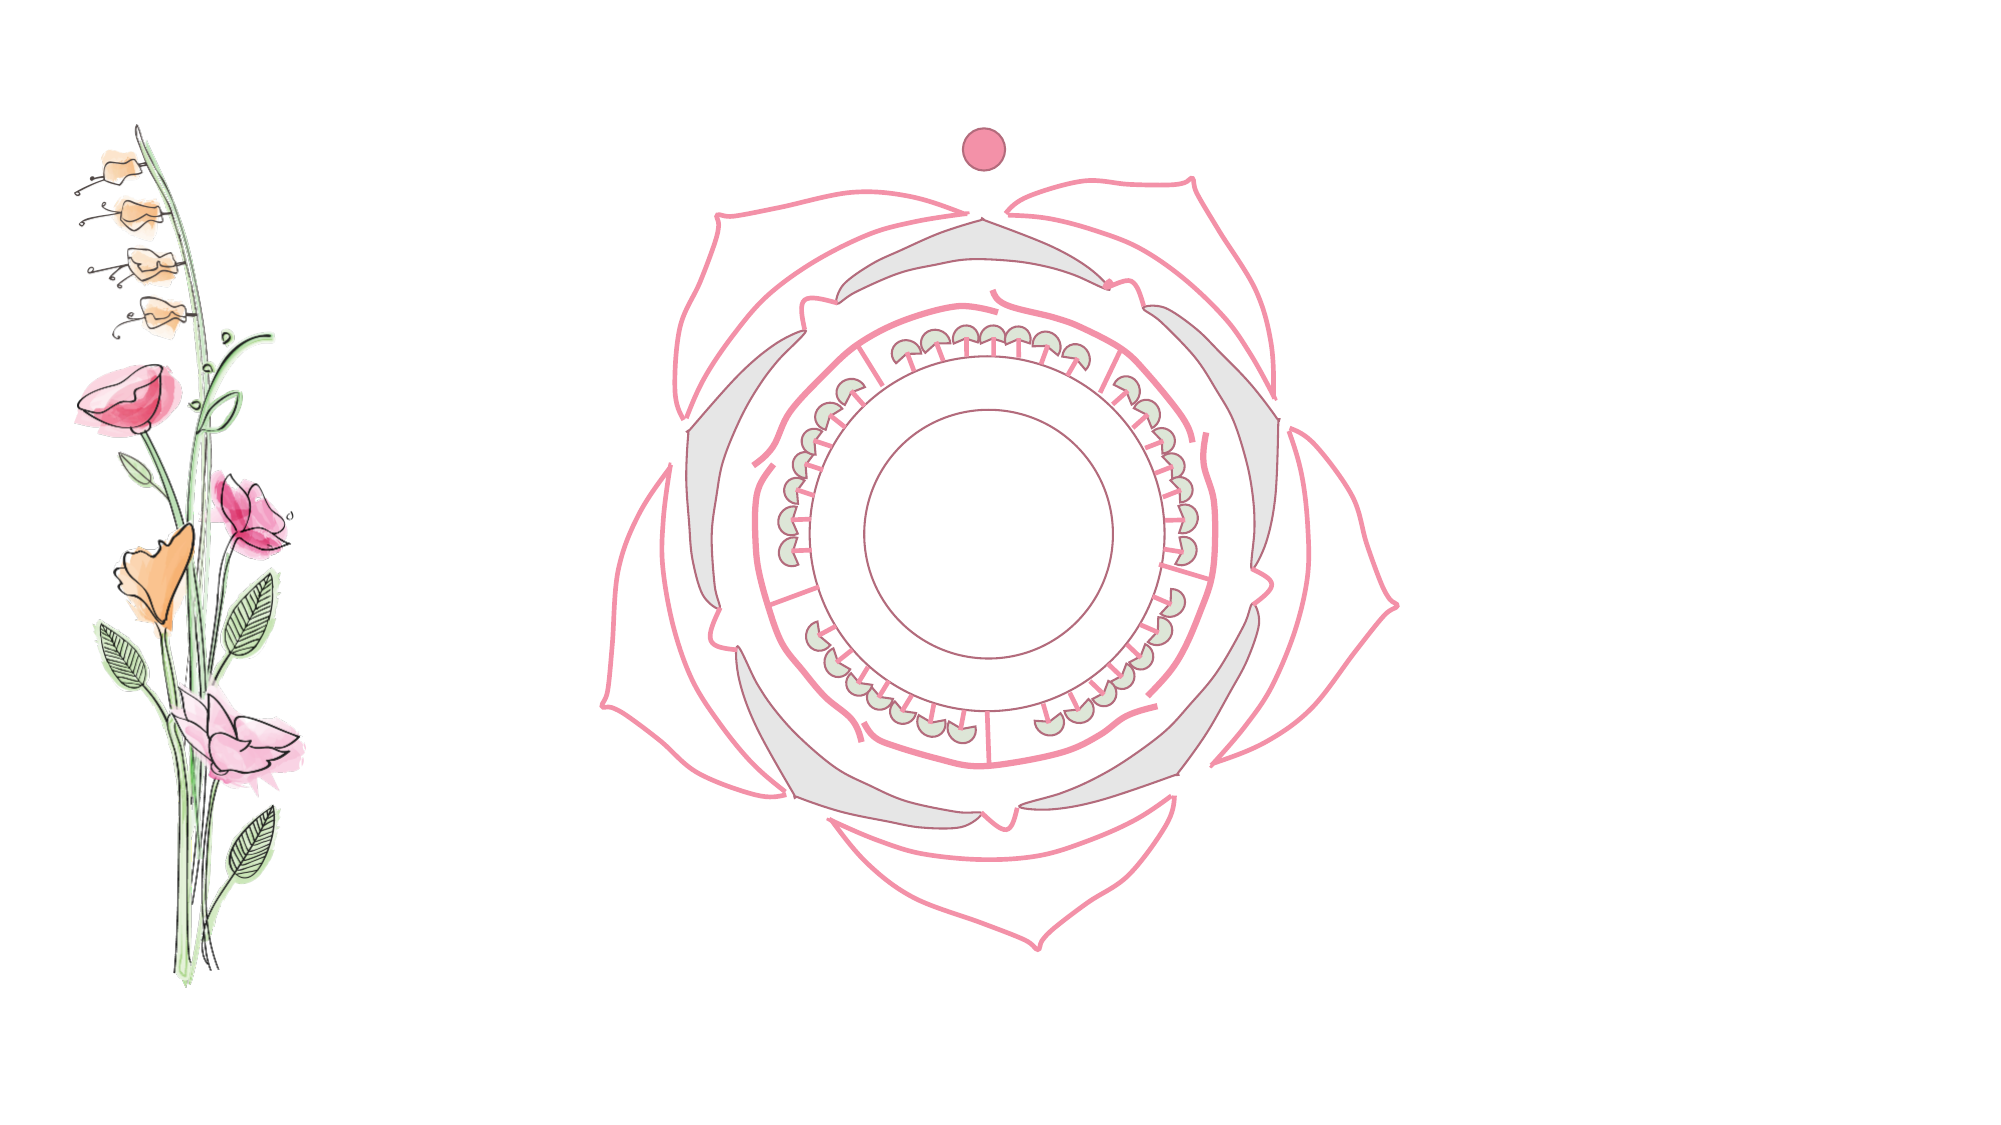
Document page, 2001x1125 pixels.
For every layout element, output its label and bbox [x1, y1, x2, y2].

text_box [1185, 344, 1212, 764]
text_box [680, 218, 1314, 815]
picture [74, 124, 306, 988]
text_box [961, 127, 1007, 161]
text_box [789, 325, 1185, 765]
text_box [710, 280, 1272, 830]
text_box [604, 161, 1405, 932]
text_box [767, 344, 789, 764]
